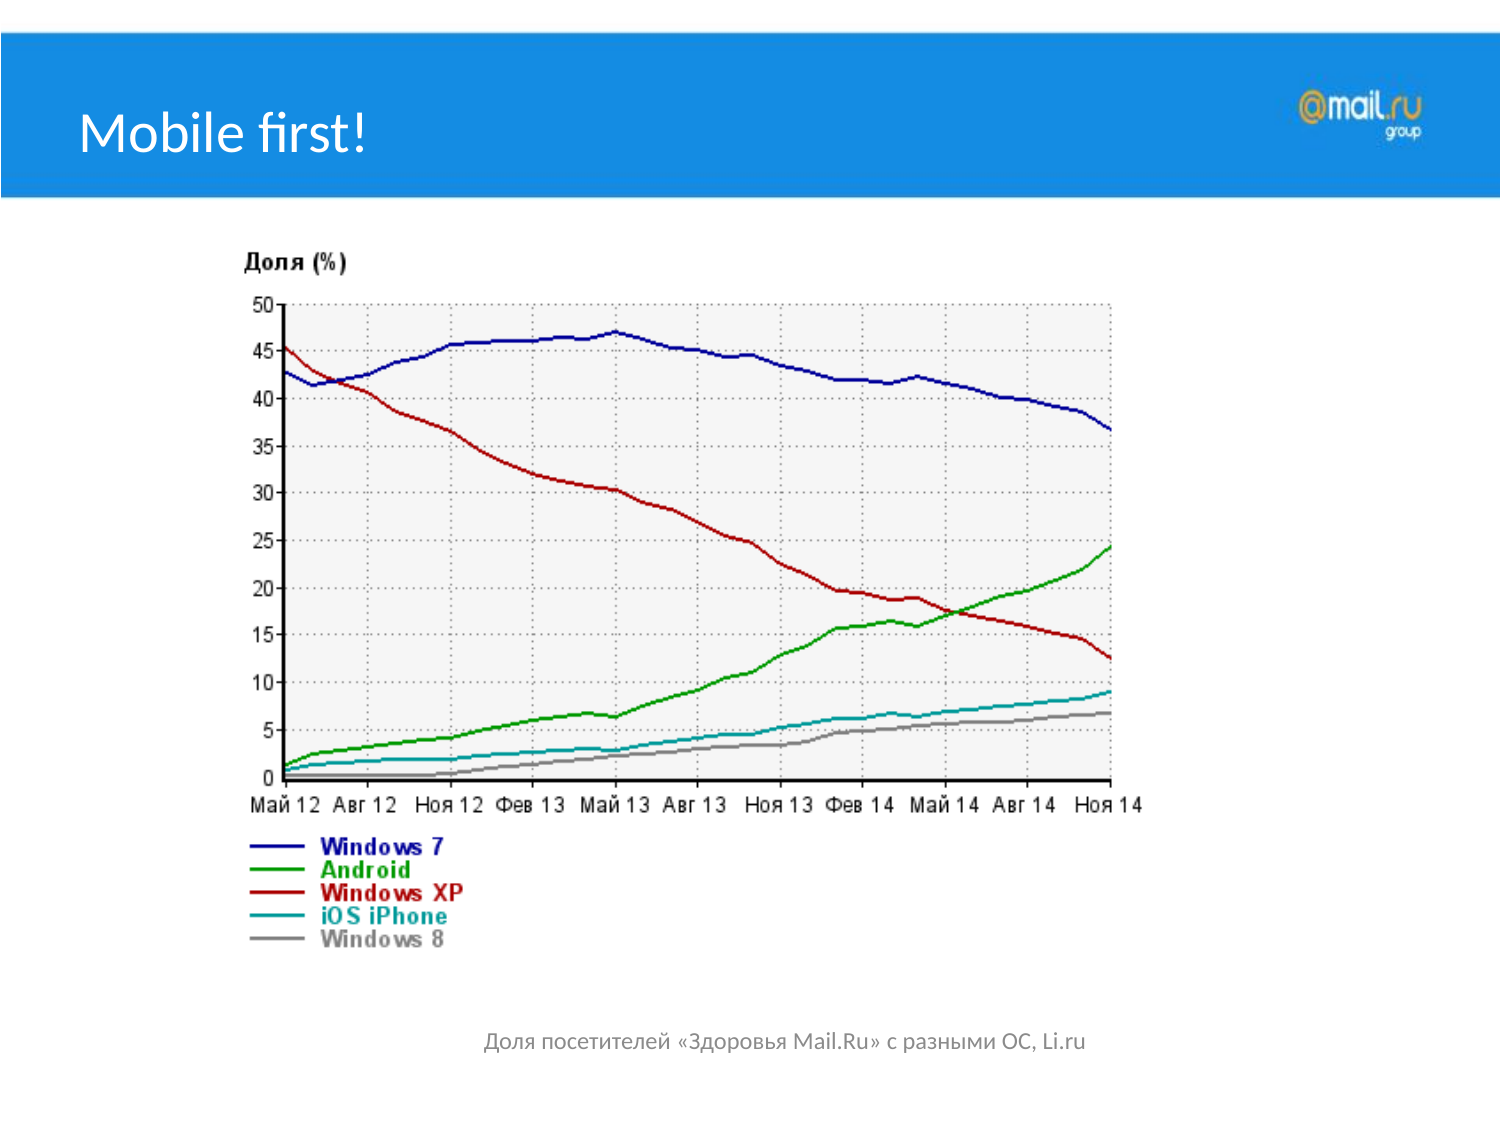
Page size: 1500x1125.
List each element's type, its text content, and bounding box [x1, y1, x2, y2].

text_box Доля посетителей «Здоровья Mail.Ru» с разными ОС, Li.ru [468, 1017, 1158, 1084]
picture [1, 0, 1500, 1125]
title Mobile first! [63, 69, 1194, 198]
